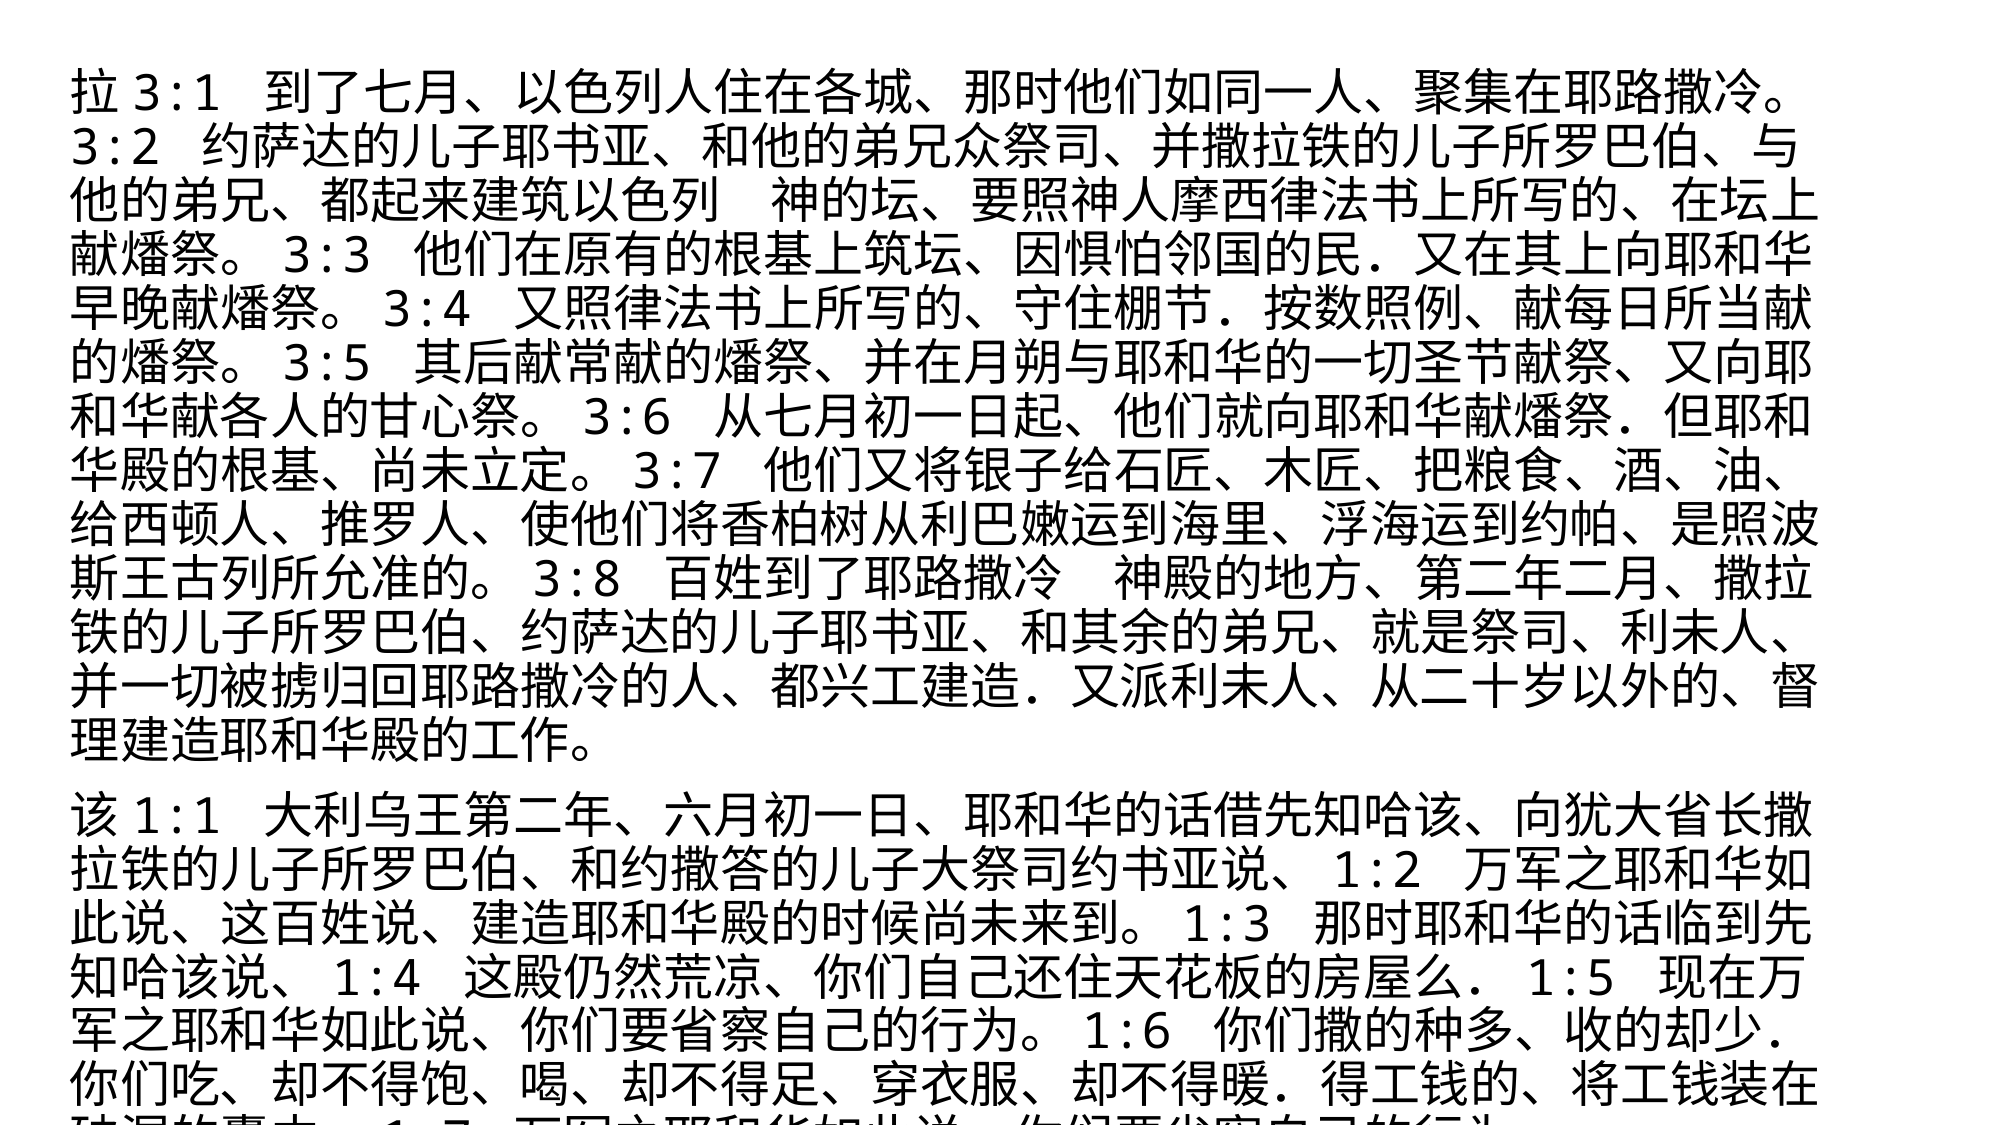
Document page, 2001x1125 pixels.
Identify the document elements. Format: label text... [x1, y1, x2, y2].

list 拉3:1 到了七月、以色列人住在各城、那时他们如同一人、聚集在耶路撒冷。3:2 约萨达的儿子耶书亚、和他的弟兄众祭司、并撒拉铁的儿子所罗巴伯、与他的弟兄、都起来建筑以色列 神的坛、要照神人摩西律法书上所写的、在坛上献燔祭。3:3 他们在原有的根基上筑坛、因惧怕邻国的民．又在其上向耶和华早晚献燔祭。3:4 又照律法书上所写的、守住棚节．按数照例、献每日所当献的燔祭。3:5 其后献常献的燔祭、并在月朔与耶和华的一切圣节献祭、又向耶和华献各人的甘心祭。3:6 从七月初一日起、他们就向耶和华献燔祭．但耶和华殿的根基、尚未立定。3:7 他们又将银子给石匠、木匠、把粮食、酒、油、给西顿人、推罗人、使他们将香柏树从利巴嫩运到海里、浮海运到约帕、是照波斯王古列所允准的。3:8 百姓到了耶路撒冷 神殿的地方、第二年二月、撒拉铁的儿子所罗巴伯、约萨达的儿子耶书亚、和其余的弟兄、就是祭司、利未人、并一切被掳归回耶路撒冷的人、都兴工建造．又派利未人、从二十岁以外的、督理建造耶和华殿的工作。 该1:1 大利乌王第二年、六月初一日、耶和华的话借先知哈该、向犹大省长撒拉铁的儿子所罗巴伯、和约撒答的儿子大祭司约书亚说、1:2 万军之耶和华如此说、这百姓说、建造耶和华殿的时候尚未来到。1:3 那时耶和华的话临到先知哈该说、1:4 这殿仍然荒凉、你们自己还住天花板的房屋么．1:5 现在万军之耶和华如此说、你们要省察自己的行为。1:6 你们撒的种多、收的却少．你们吃、却不得饱、喝、却不得足、穿衣服、却不得暖．得工钱的、将工钱装在破漏的囊中。1:7 万军之耶和华如此说、你们要省察自己的行为。 [54, 59, 1863, 1014]
